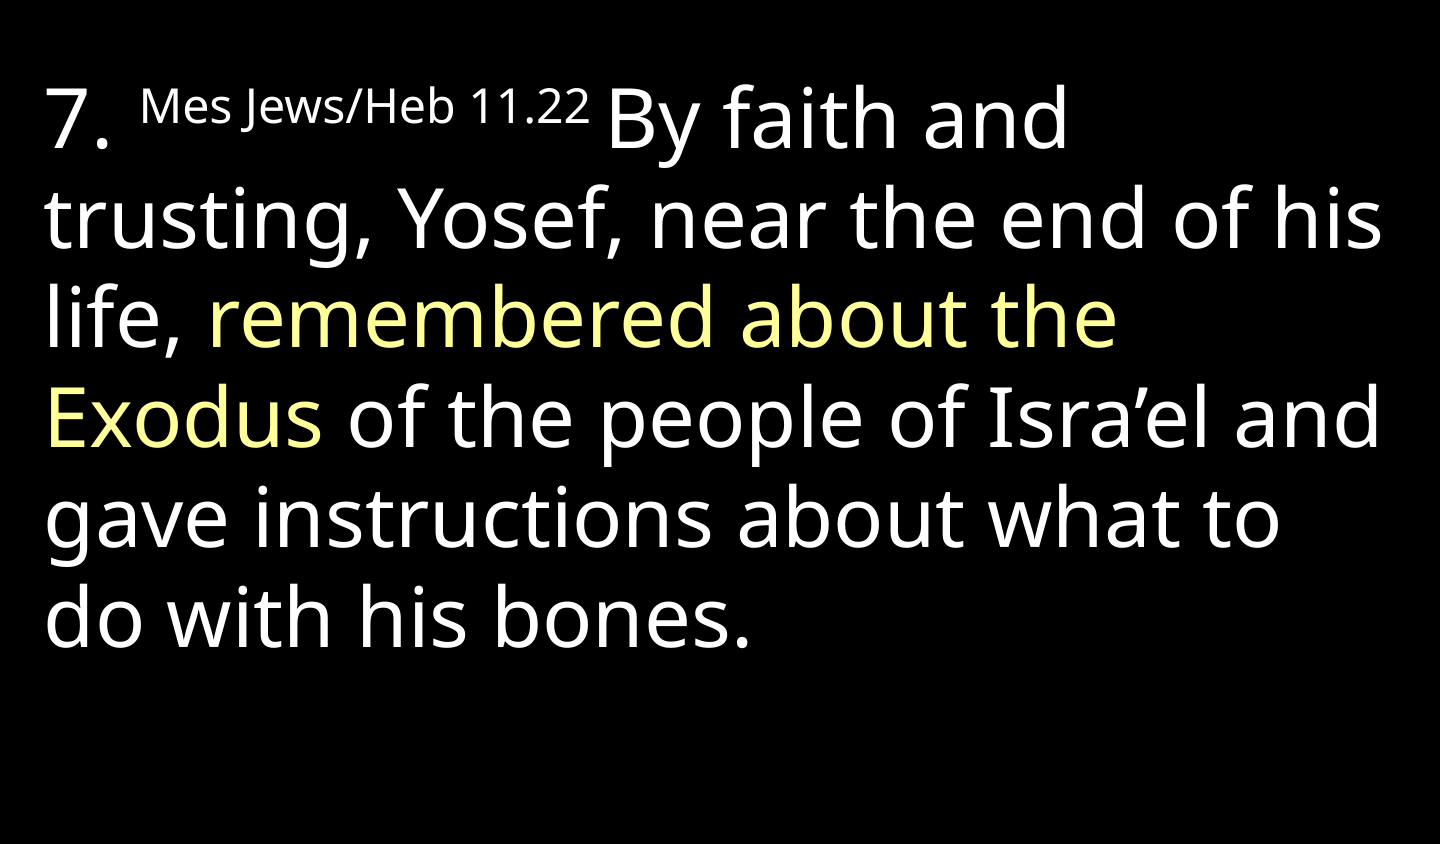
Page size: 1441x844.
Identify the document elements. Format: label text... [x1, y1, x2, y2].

subtitle 7. Mes Jews/Heb 11.22 By faith and trusting, Yosef, near the end of his life, remembered about the Exodus of the people of Isra’el and gave instructions about what to do with his bones. [32, 59, 1408, 844]
